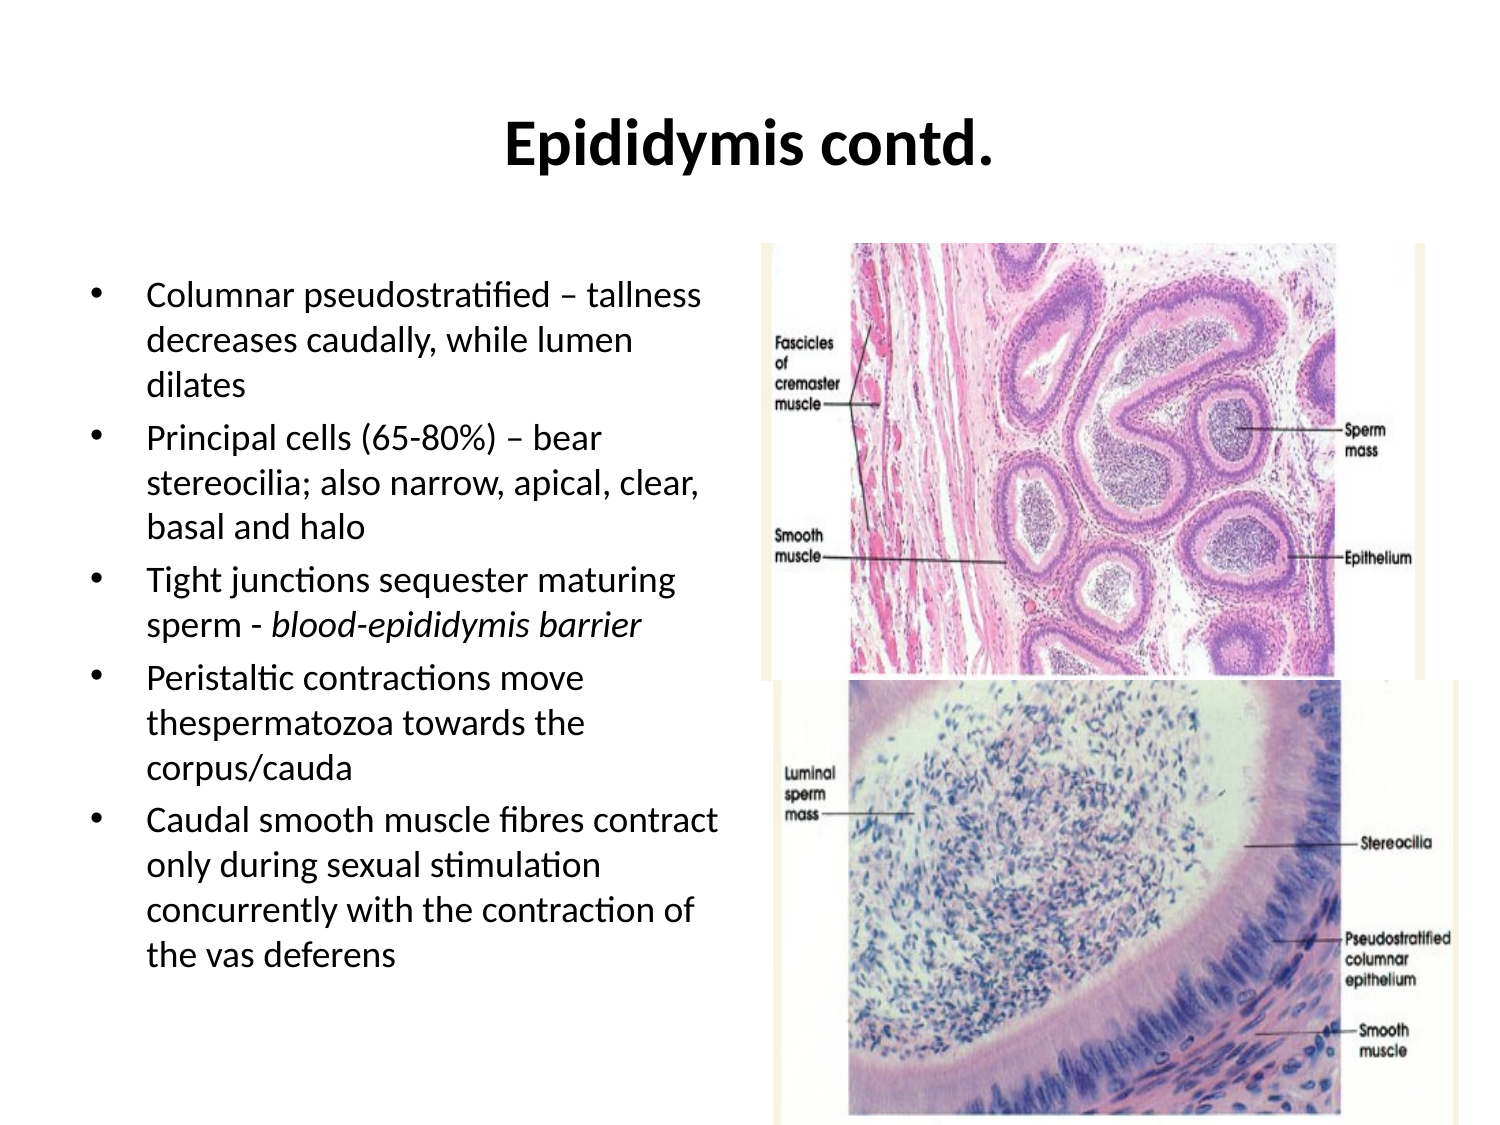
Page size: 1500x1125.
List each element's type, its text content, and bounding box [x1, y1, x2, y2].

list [761, 243, 1425, 681]
title Epididymis contd. [74, 44, 1426, 233]
picture [773, 680, 1459, 1125]
list Columnar pseudostratified – tallness decreases caudally, while lumen dilates Principal cells (65-80%) – bear stereocilia; also narrow, apical, clear, basal and halo Tight junctions sequester maturing sperm - blood-epididymis barrier Peristaltic contractions move thespermatozoa towards the corpus/cauda Caudal smooth muscle fibres contract only during sexual stimulation concurrently with the contraction of the vas deferens [74, 262, 738, 1006]
